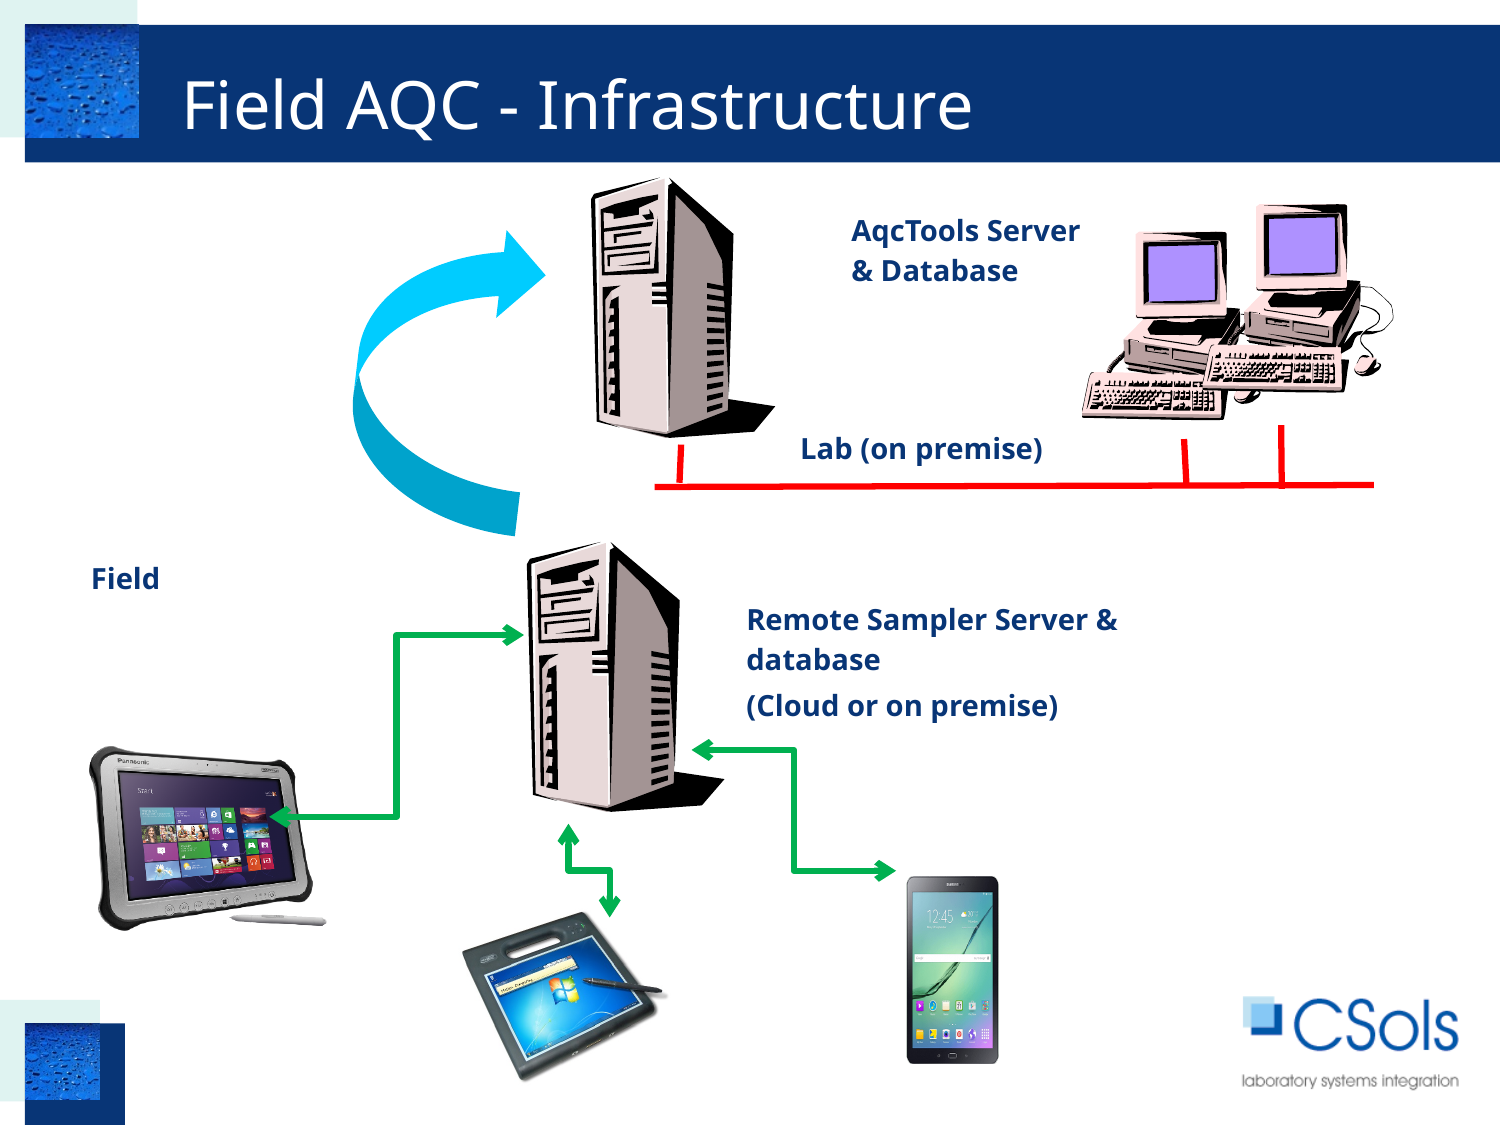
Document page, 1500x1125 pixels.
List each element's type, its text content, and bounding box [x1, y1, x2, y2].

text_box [590, 175, 778, 441]
text_box Lab (on premise) [785, 417, 1126, 473]
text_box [541, 849, 637, 892]
text_box AqcTools Server & Database [836, 199, 1105, 295]
picture [887, 876, 1018, 1064]
picture [1231, 967, 1471, 1105]
text_box [352, 230, 546, 537]
title Field AQC - Infrastructure [165, 38, 1445, 152]
picture [57, 740, 353, 937]
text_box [683, 484, 1179, 488]
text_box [1081, 230, 1275, 422]
picture [25, 24, 139, 138]
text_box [691, 749, 897, 871]
picture [449, 904, 673, 1086]
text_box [654, 484, 676, 488]
text_box Field [76, 547, 417, 603]
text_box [268, 634, 525, 817]
picture [25, 1023, 100, 1100]
text_box Remote Sampler Server & database (Cloud or on premise) [731, 588, 1145, 730]
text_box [1202, 202, 1396, 395]
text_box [526, 540, 727, 815]
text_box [1190, 484, 1275, 488]
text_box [1287, 484, 1375, 488]
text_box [1183, 438, 1187, 484]
